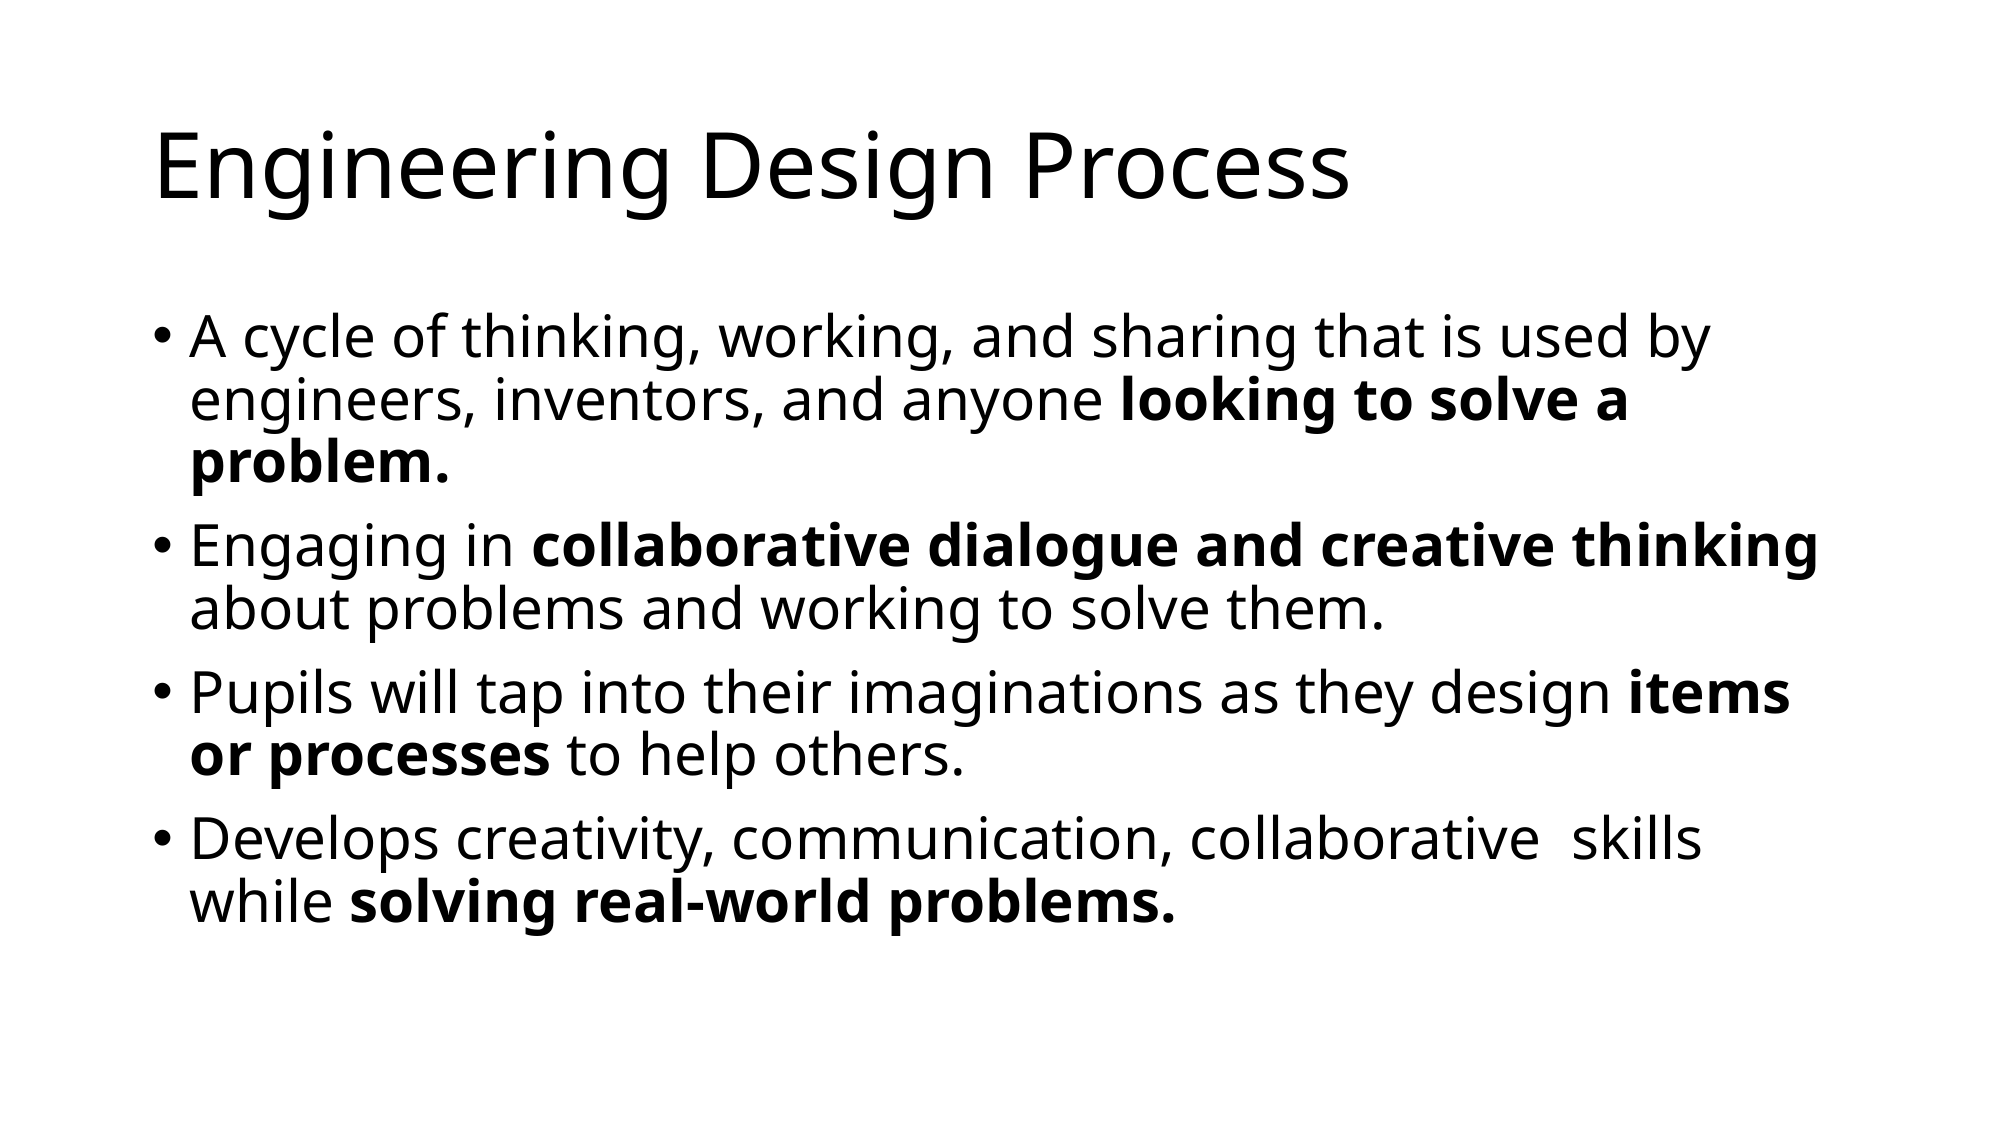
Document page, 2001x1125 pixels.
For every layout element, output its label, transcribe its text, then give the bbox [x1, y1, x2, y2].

list A cycle of thinking, working, and sharing that is used by engineers, inventors, and anyone looking to solve a problem. Engaging in collaborative dialogue and creative thinking about problems and working to solve them. Pupils will tap into their imaginations as they design items or processes to help others. Develops creativity, communication, collaborative skills while solving real-world problems. [137, 299, 1863, 1014]
title Engineering Design Process [137, 59, 1863, 278]
